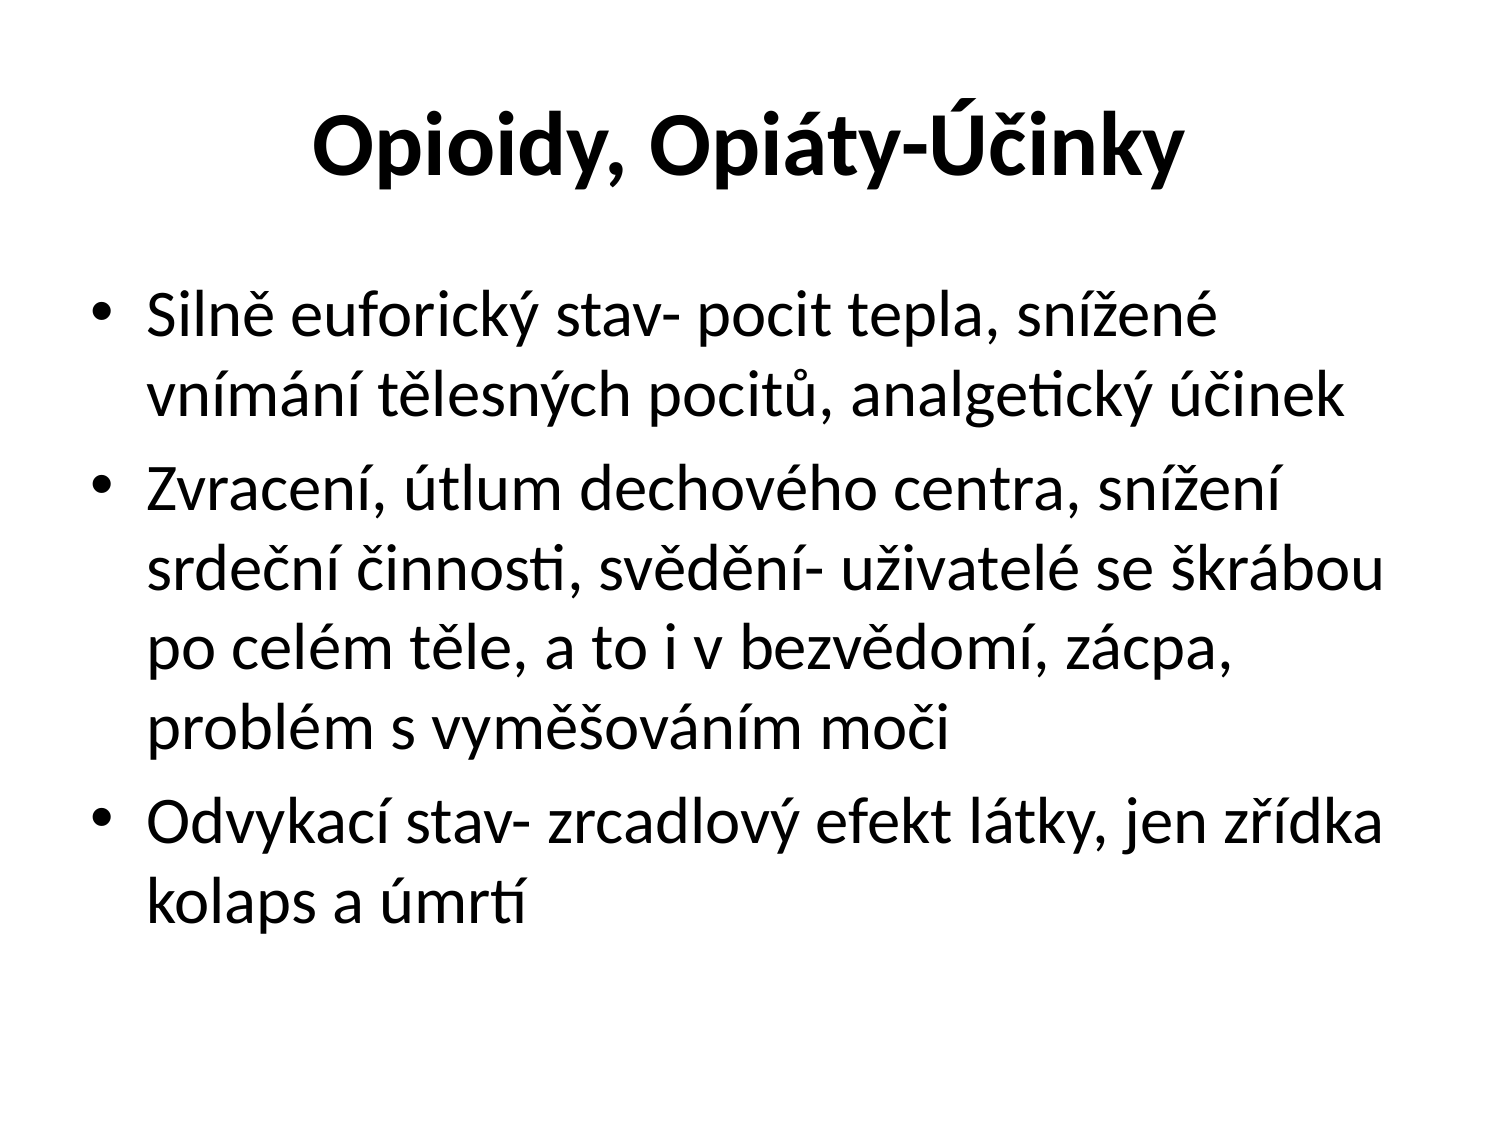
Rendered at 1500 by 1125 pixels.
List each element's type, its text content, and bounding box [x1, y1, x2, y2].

title Opioidy, Opiáty-Účinky [75, 45, 1425, 233]
list Silně euforický stav- pocit tepla, snížené vnímání tělesných pocitů, analgetický účinek Zvracení, útlum dechového centra, snížení srdeční činnosti, svědění- uživatelé se škrábou po celém těle, a to i v bezvědomí, zácpa, problém s vyměšováním moči Odvykací stav- zrcadlový efekt látky, jen zřídka kolaps a úmrtí [75, 262, 1425, 1005]
